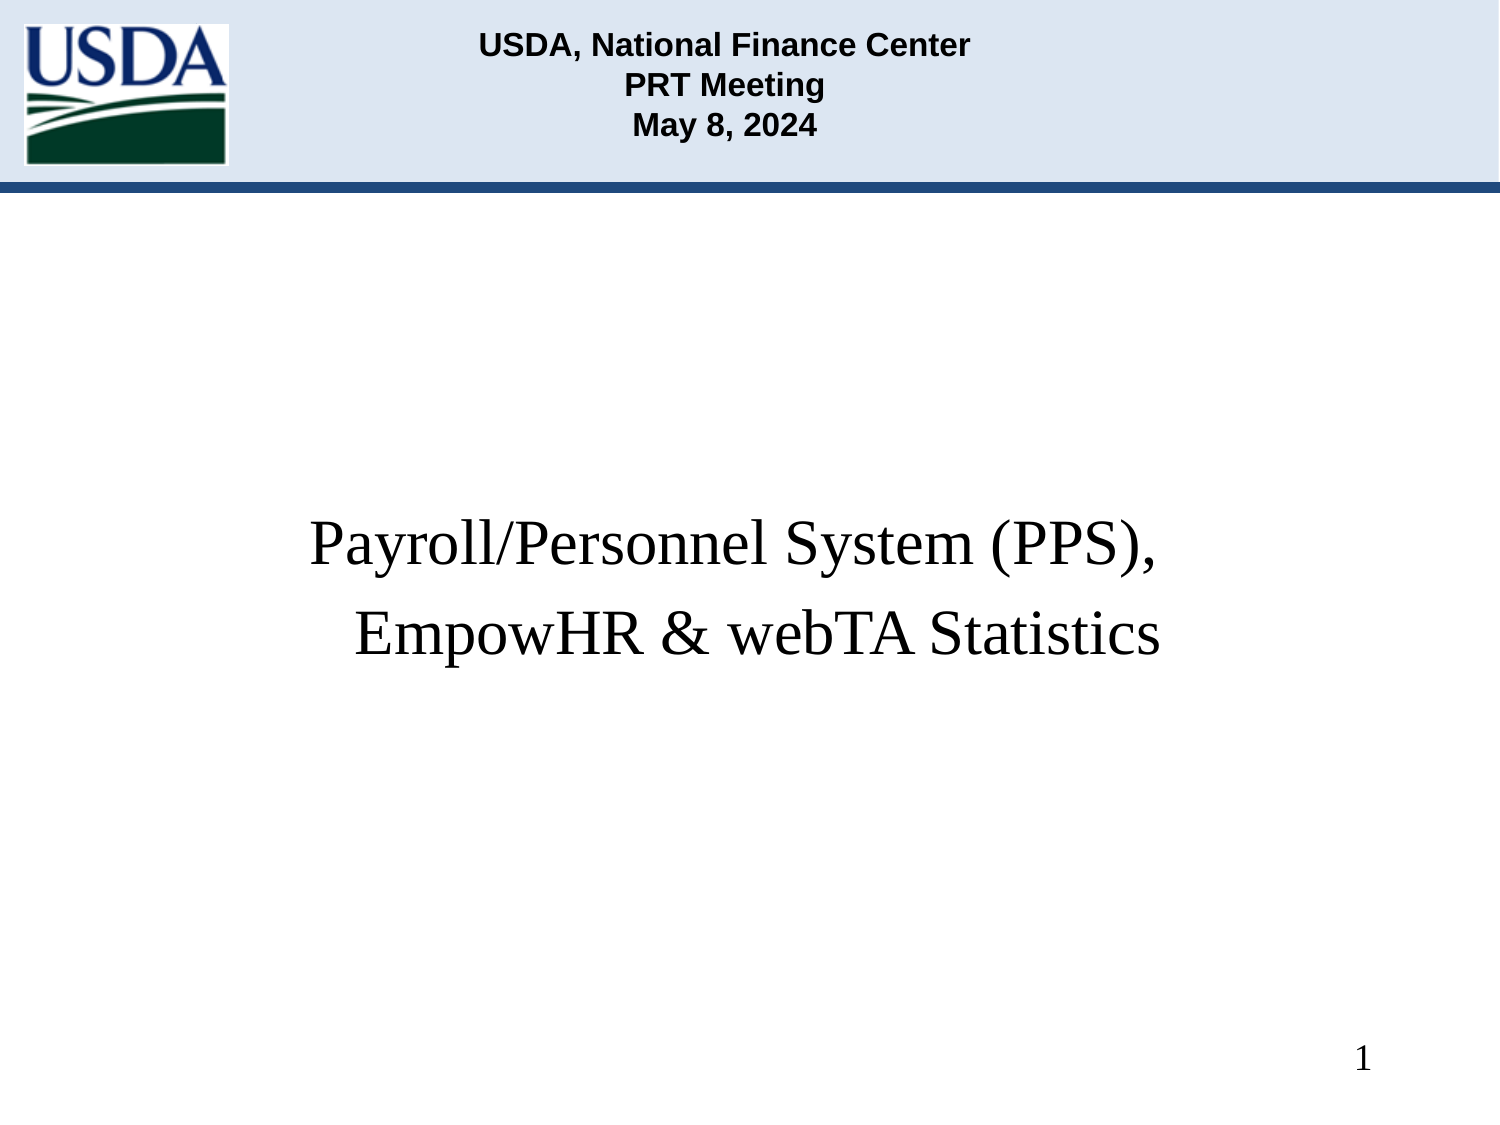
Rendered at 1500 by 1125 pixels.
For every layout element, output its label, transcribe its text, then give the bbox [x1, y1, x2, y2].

slide_number 1 [1074, 1024, 1388, 1101]
list Payroll/Personnel System (PPS), EmpowHR & webTA Statistics [74, 212, 1426, 1088]
title USDA, National Finance Center PRT Meeting May 8, 2024 [232, 45, 1425, 150]
picture [24, 23, 229, 166]
